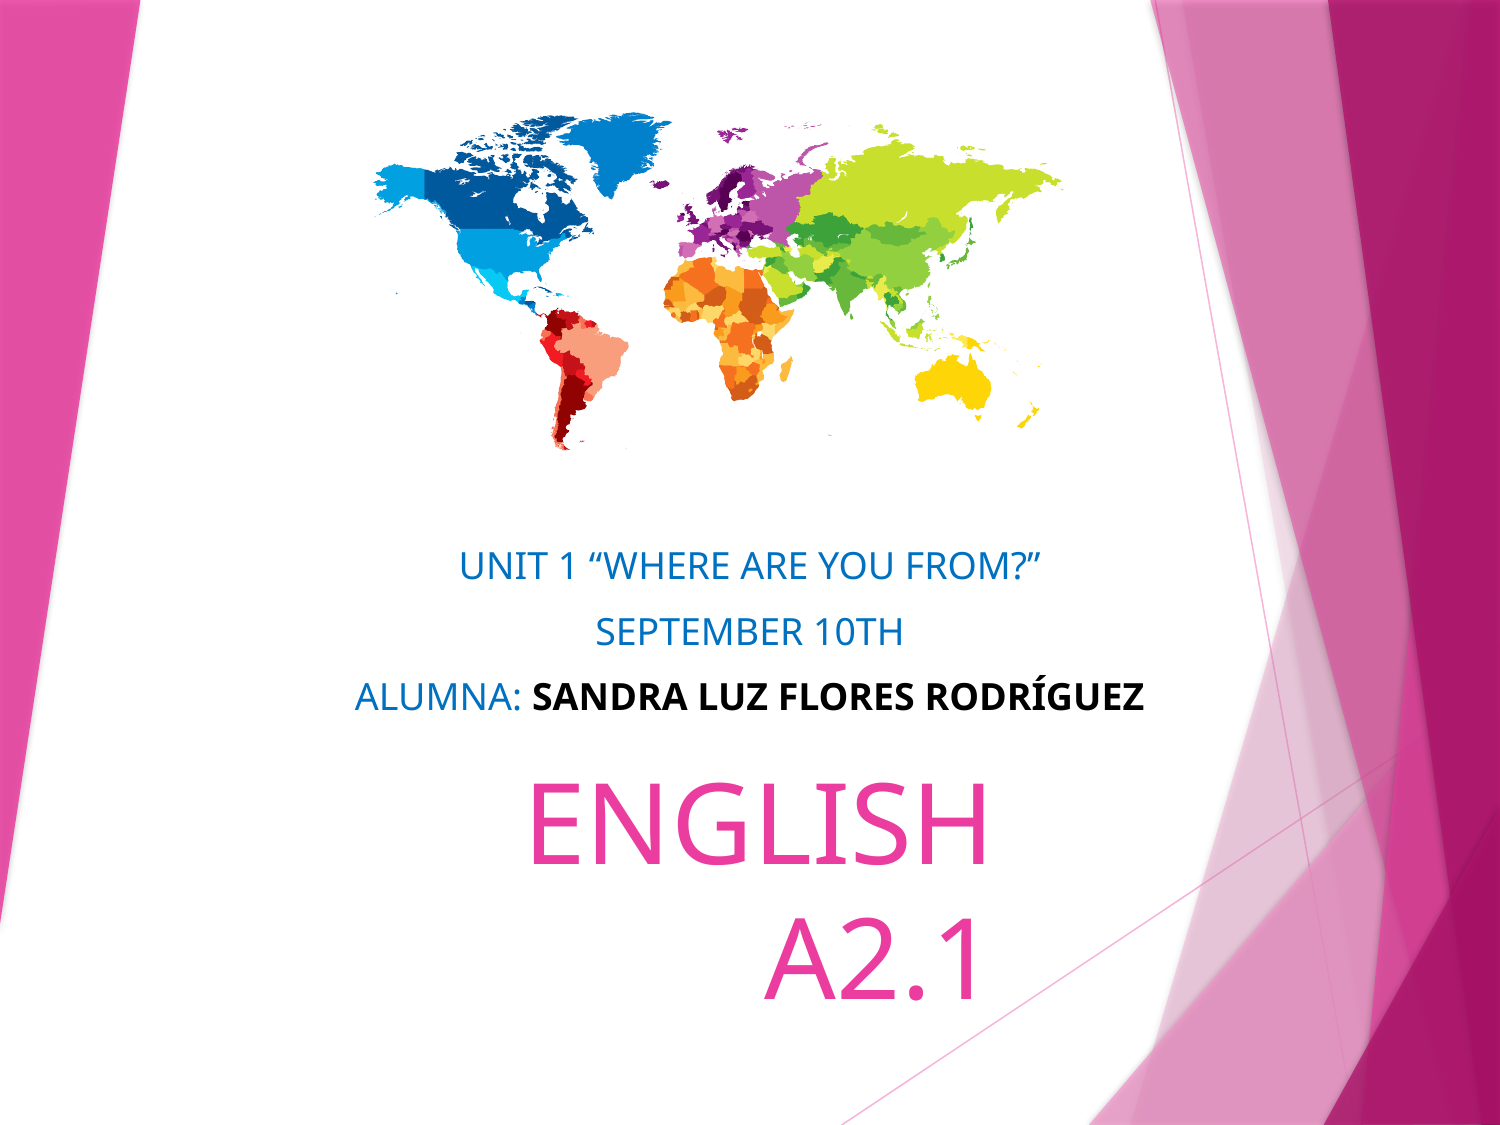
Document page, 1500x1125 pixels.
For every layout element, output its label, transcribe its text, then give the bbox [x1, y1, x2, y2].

subtitle UNIT 1 “WHERE ARE YOU FROM?” SEPTEMBER 10TH ALUMNA: SANDRA LUZ FLORES RODRÍGUEZ [150, 534, 1350, 647]
title ENGLISH A2.1 [308, 841, 1011, 1031]
picture [371, 111, 1067, 453]
